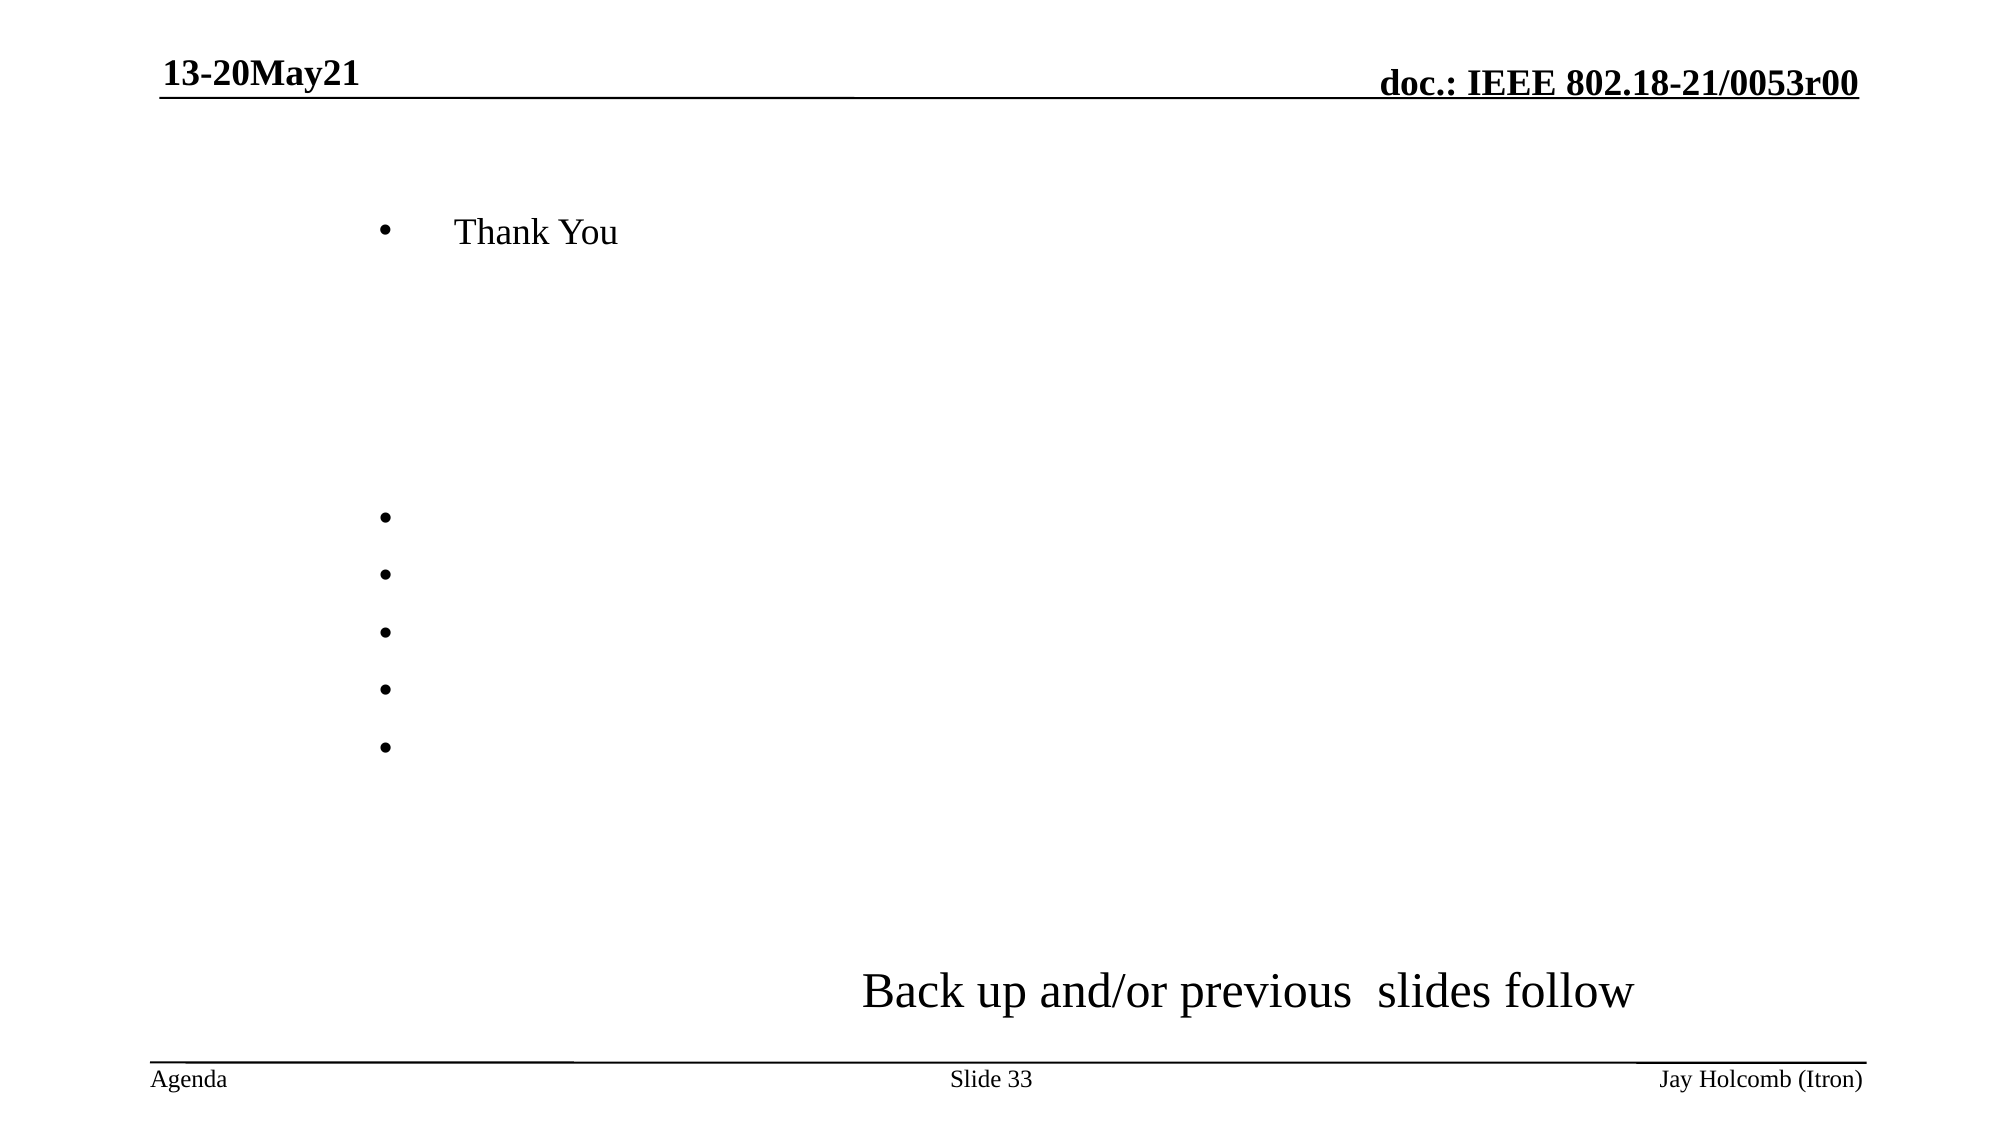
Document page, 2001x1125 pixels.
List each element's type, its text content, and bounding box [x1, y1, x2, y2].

footer Jay Holcomb (Itron) [1166, 1061, 1864, 1093]
text_box [364, 487, 1714, 844]
text_box Back up and/or previous slides follow [824, 949, 1650, 1025]
slide_number Slide 33 [916, 1061, 1067, 1123]
text_box Thank You [364, 199, 1027, 305]
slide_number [162, 48, 526, 94]
